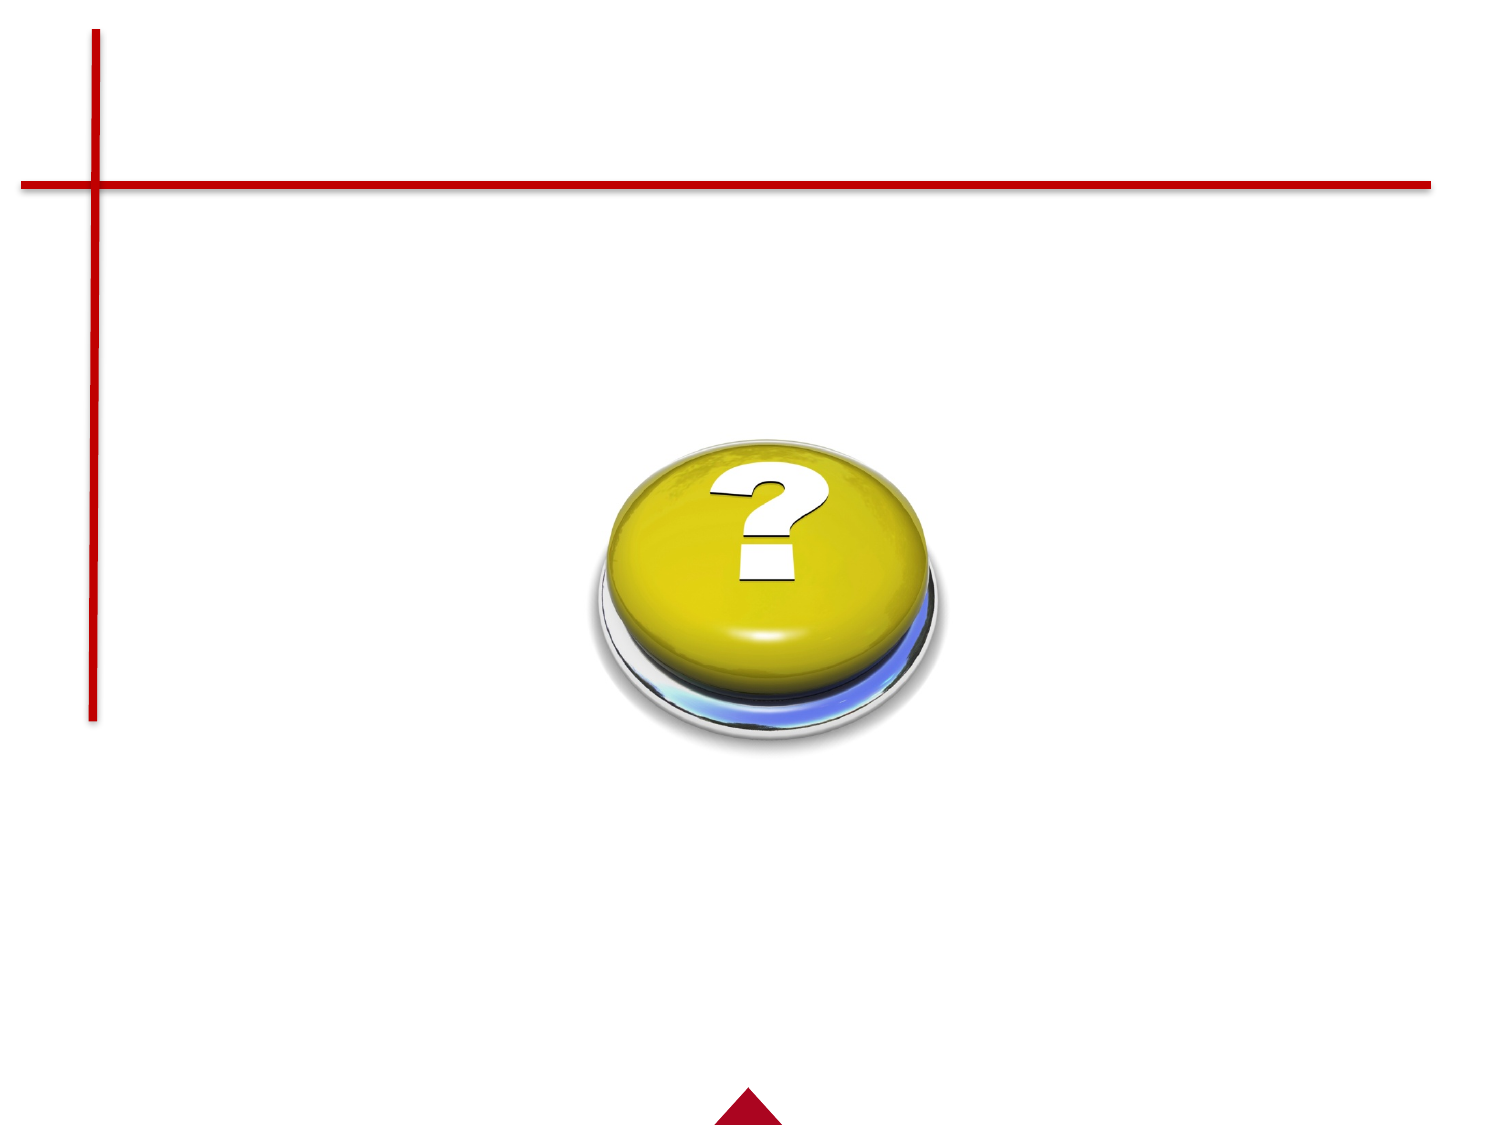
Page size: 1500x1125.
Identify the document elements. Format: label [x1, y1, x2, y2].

picture [522, 410, 1003, 772]
picture [712, 1087, 784, 1125]
